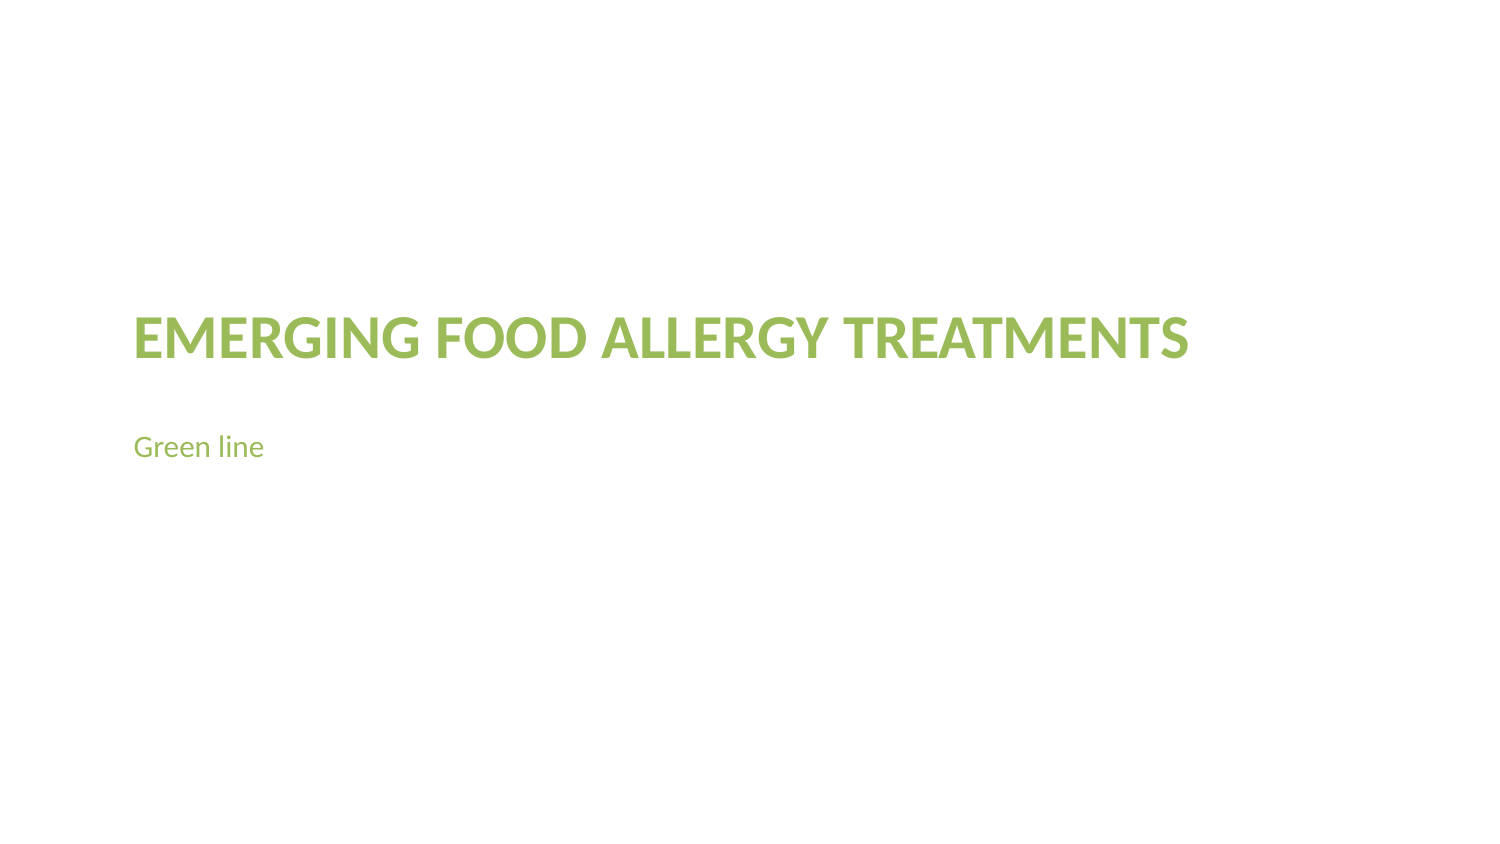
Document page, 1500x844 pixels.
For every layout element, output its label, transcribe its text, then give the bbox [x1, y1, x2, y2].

title Emerging Food Allergy Treatments [118, 254, 1394, 422]
list Green line [118, 423, 1394, 608]
